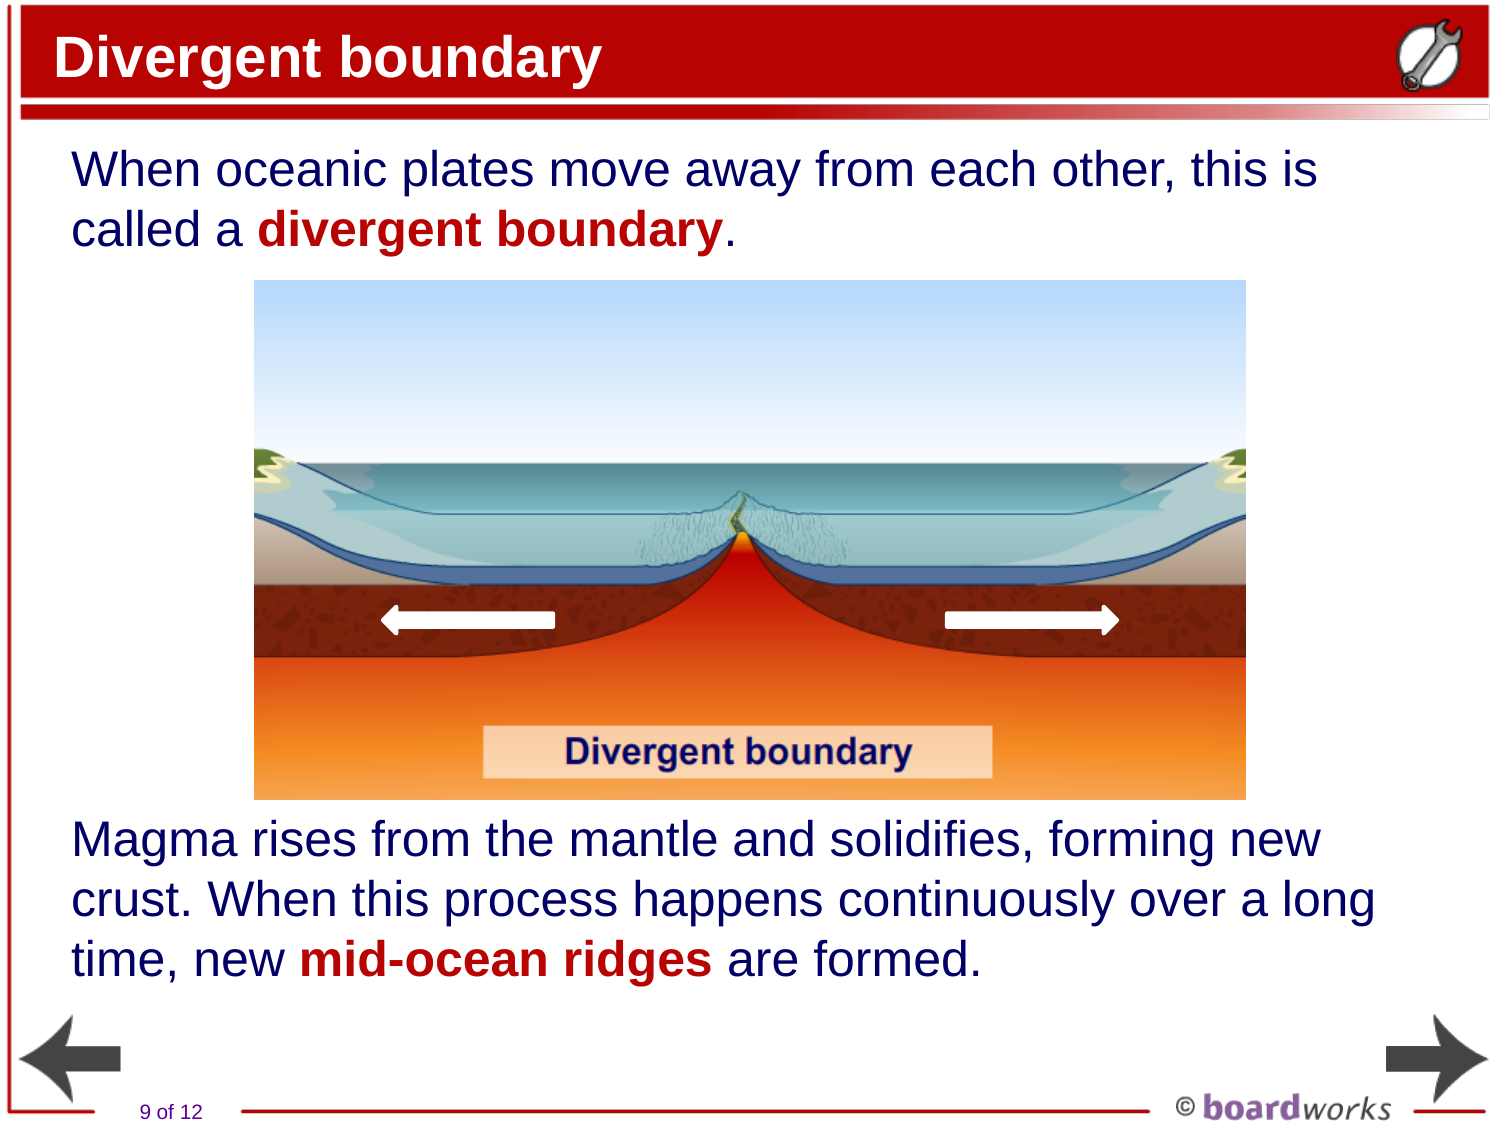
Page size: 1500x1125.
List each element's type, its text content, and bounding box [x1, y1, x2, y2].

text_box Magma rises from the mantle and solidifies, forming new crust. When this process happens continuously over a long time, new mid-ocean ridges are formed. [56, 799, 1409, 995]
picture [0, 0, 1500, 1125]
text_box When oceanic plates move away from each other, this is called a divergent boundary. [56, 128, 1409, 264]
title Divergent boundary [38, 8, 1308, 100]
